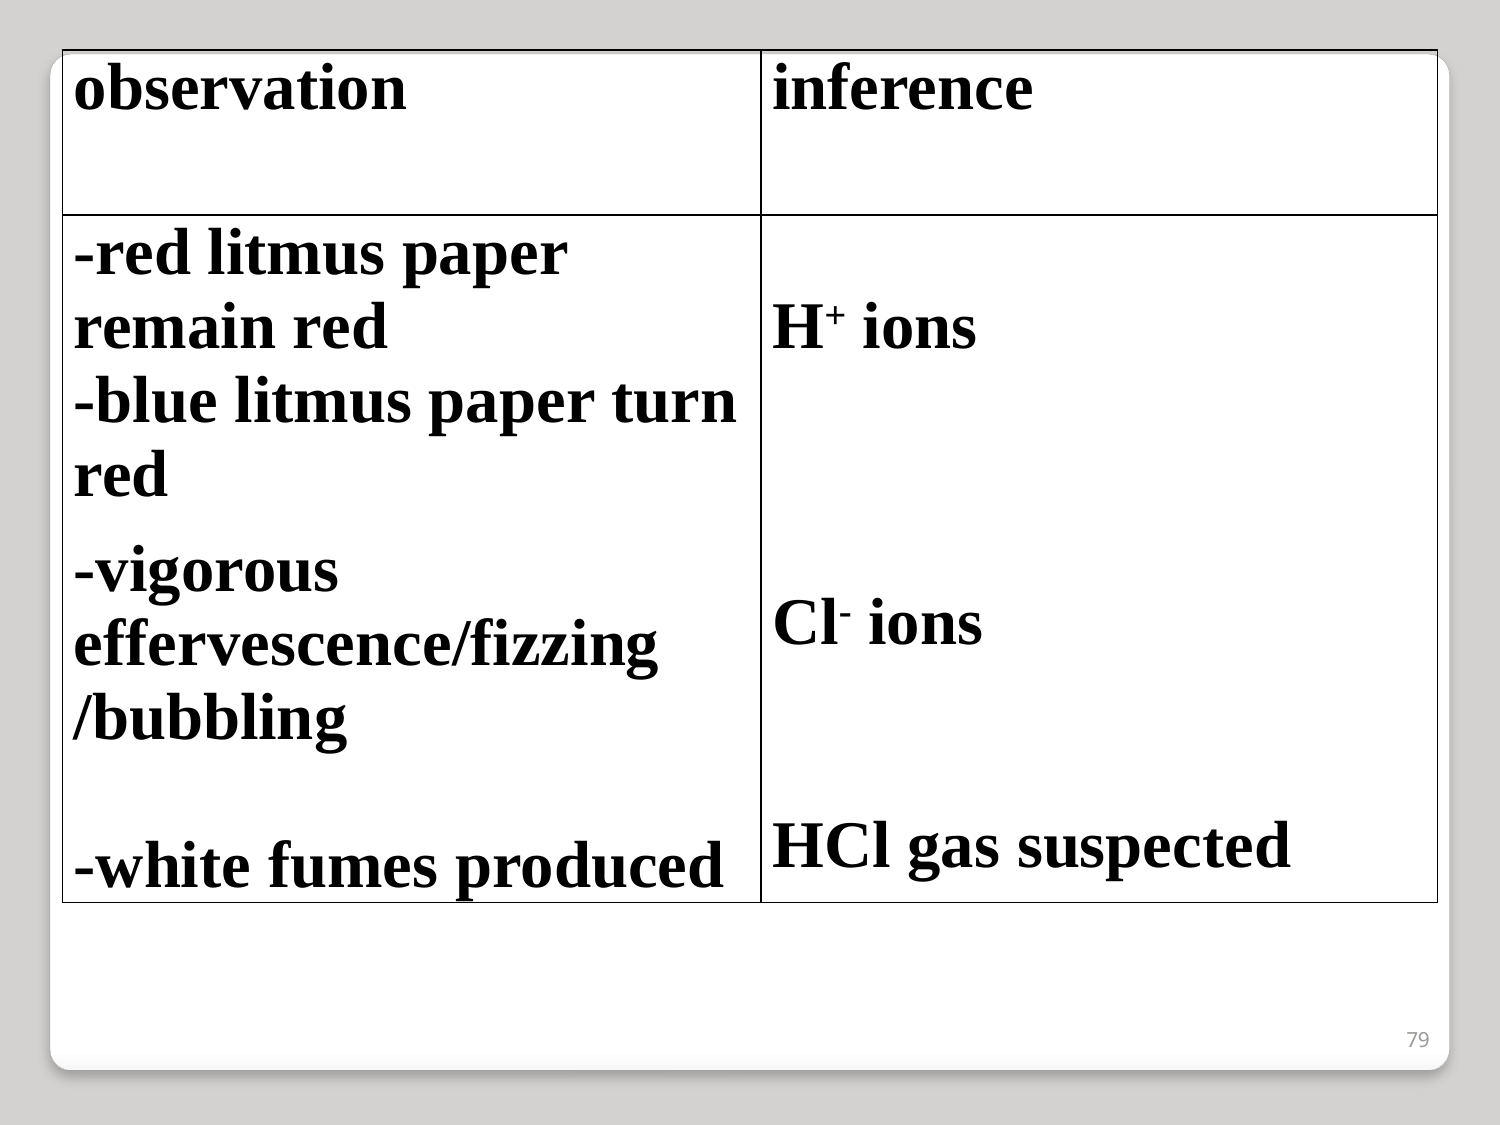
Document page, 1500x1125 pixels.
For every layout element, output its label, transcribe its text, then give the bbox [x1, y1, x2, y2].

table_header observation [63, 51, 760, 214]
slide_number 79 [1369, 1002, 1445, 1063]
table_cell H+ ions Cl- ions HCl gas suspected [762, 216, 1437, 902]
table_header inference [762, 51, 1437, 214]
table_cell -red litmus paper remain red -blue litmus paper turn red -vigorous effervescence/fizzing /bubbling -white fumes produced [63, 216, 760, 902]
